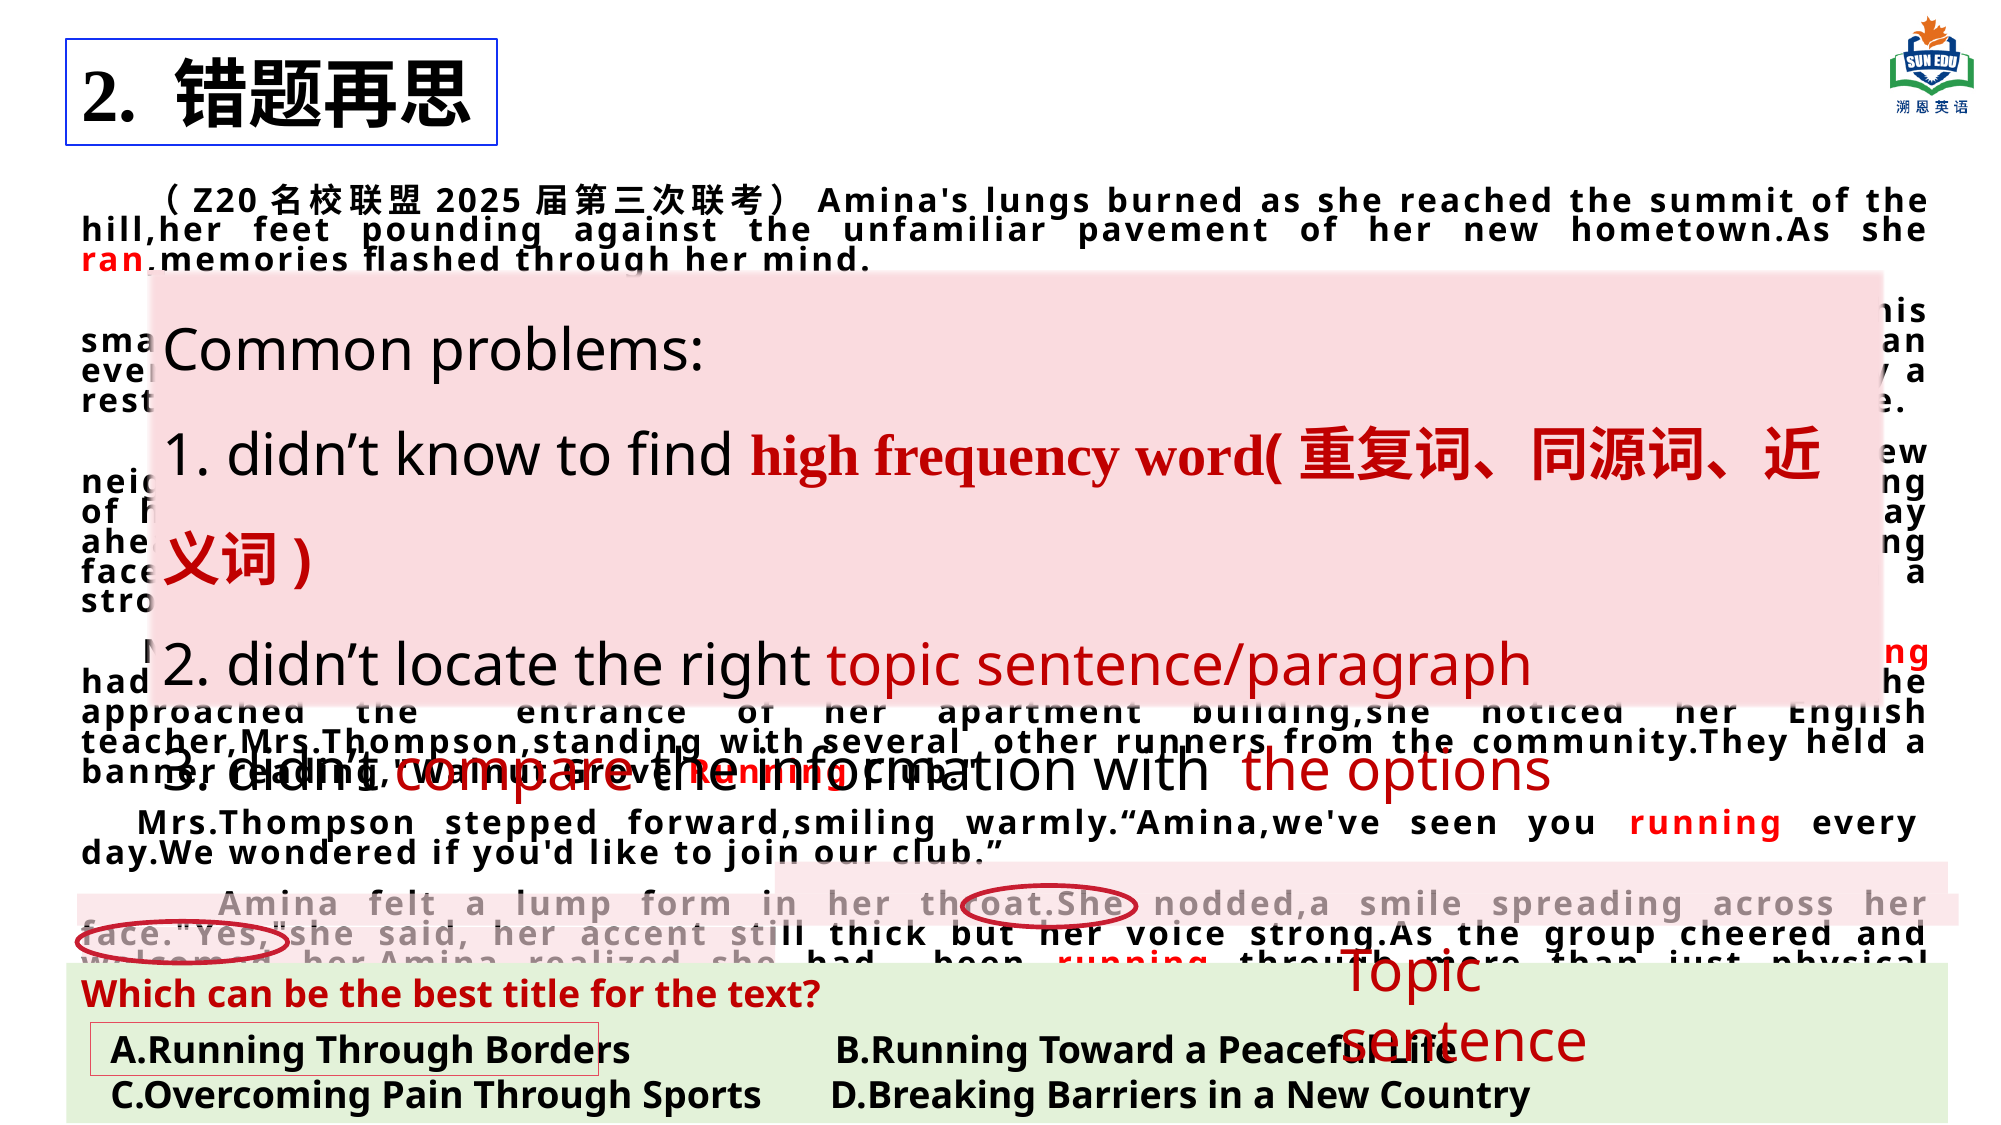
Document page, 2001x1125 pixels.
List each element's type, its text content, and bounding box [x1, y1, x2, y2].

text_box [82, 951, 136, 963]
text_box [82, 927, 100, 934]
text_box [774, 861, 1948, 893]
text_box Common problems: 1. didn’t know to find high frequency word(重复词、同源词、近义词) 2. didn’t locate the right topic sentence/paragraph 3. didn’t compare the information with the options [155, 277, 1880, 703]
text_box [75, 920, 289, 965]
text_box Which can be the best title for the text? A.Running Through Borders B.Running Toward a Peaceful Life C.Overcoming Pain Through Sports D.Breaking Barriers in a New Country [66, 962, 1948, 1124]
picture [1882, 13, 1983, 119]
list （Z20名校联盟2025届第三次联考）Amina's lungs burned as she reached the summit of the hill,her feet pounding against the unfamiliar pavement of her new hometown.As she ran,memories flashed through her mind. Six months earlier,Amina had fled her war-torn homeland.When she finally reached this small town in a country whose language she barely spoke,she felt more out of place than ever.That first week,she had hardly left her tiny apartment.But on the eighth day,driven by a restlessness she couldn’t shake,Amina laced up her worn running shoes and stepped outside. At first,she ran to escape—from the memories,from the pitying looks of her new neighbors.But with each day and each mile,something began to shift.The rhythmic pounding of her feet became a way to process the hurt she'd endured and the challenges that lay ahead.Weeks later,Amina had explored every street of her new town.She started recognizing faces on her runs:the elderly man waving from his porch, the smiling mother pushing a stroller.One day,to her surprise,she found herself waving back. Now,as Amina pushed up the last hill of her route,she realized how far she'd come.Running had become her lifeline,a way to bridge the gap between her past and her present.When she approached the entrance of her apartment building,she noticed her English teacher,Mrs.Thompson,standing with several other runners from the community.They held a banner reading,"Walnut Grove Running Club." Mrs.Thompson stepped forward,smiling warmly.“Amina,we've seen you running every day.We wondered if you'd like to join our club.” Amina felt a lump form in her throat.She nodded,a smile spreading across her face."Yes,"she said, her accent still thick but her voice strong.As the group cheered and welcomed her,Amina realized she had been running through more than just physical borders.With each step,she had been crossing the boundaries of fear,isolation,and hurt. [66, 180, 1948, 962]
text_box [961, 884, 1138, 929]
text_box [77, 893, 1002, 926]
text_box 2. 错题再思 [66, 39, 497, 145]
text_box [1096, 893, 1959, 926]
text_box Topic sentence [1325, 925, 1757, 1005]
text_box [229, 927, 776, 963]
text_box [90, 1022, 599, 1076]
